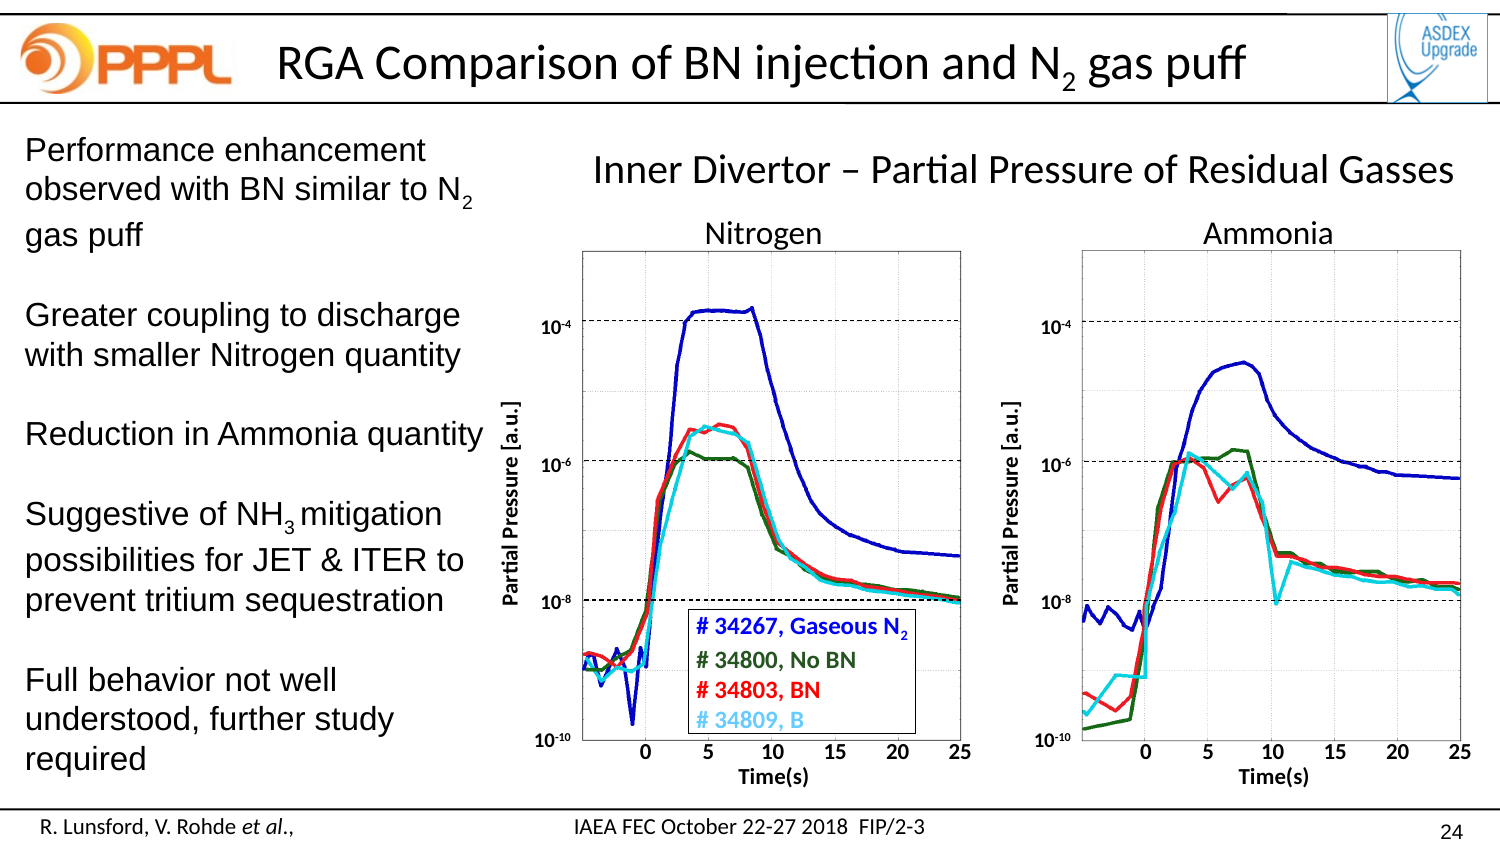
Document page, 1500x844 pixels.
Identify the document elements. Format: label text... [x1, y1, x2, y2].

picture [1387, 13, 1488, 103]
slide_number 24 [1128, 810, 1479, 844]
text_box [1124, 728, 1488, 798]
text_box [487, 203, 1500, 765]
text_box RGA Comparison of BN injection and N2 gas puff [261, 21, 1262, 105]
picture [20, 23, 238, 94]
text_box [624, 728, 988, 798]
title Performance enhancement observed with BN similar to N2 gas puff Greater coupling to discharge with smaller Nitrogen quantity Reduction in Ammonia quantity Suggestive of NH3 mitigation possibilities for JET & ITER to prevent tritium sequestration Full behavior not well understood, further study required [24, 158, 509, 747]
text_box Inner Divertor – Partial Pressure of Residual Gasses [578, 134, 1470, 200]
